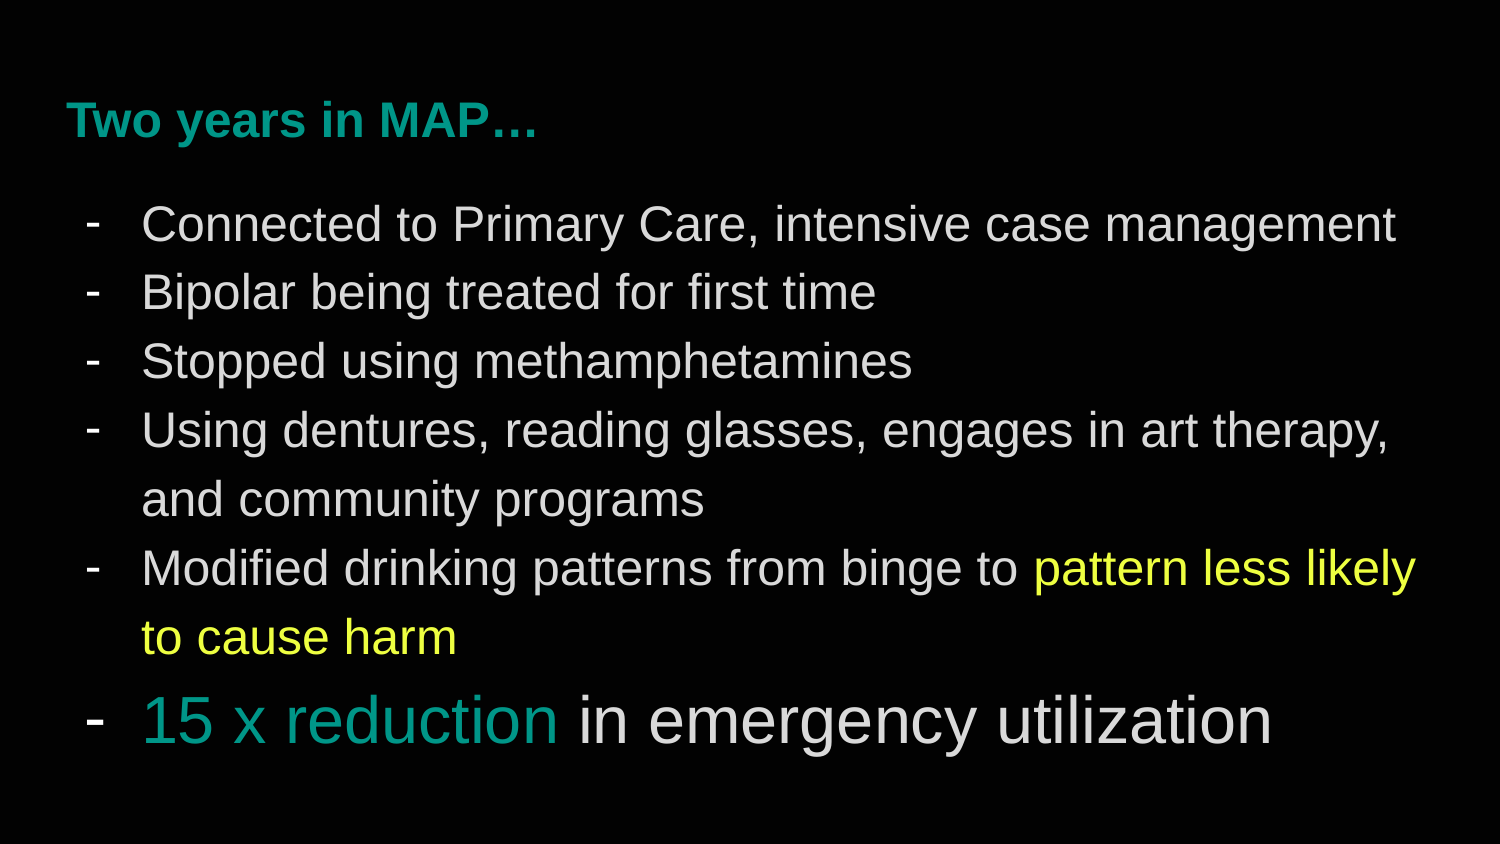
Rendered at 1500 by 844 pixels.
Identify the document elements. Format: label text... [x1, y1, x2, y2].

list Connected to Primary Care, intensive case management Bipolar being treated for first time Stopped using methamphetamines Using dentures, reading glasses, engages in art therapy, and community programs Modified drinking patterns from binge to pattern less likely to cause harm 15 x reduction in emergency utilization [51, 166, 1449, 738]
title Two years in MAP… [51, 72, 1449, 166]
